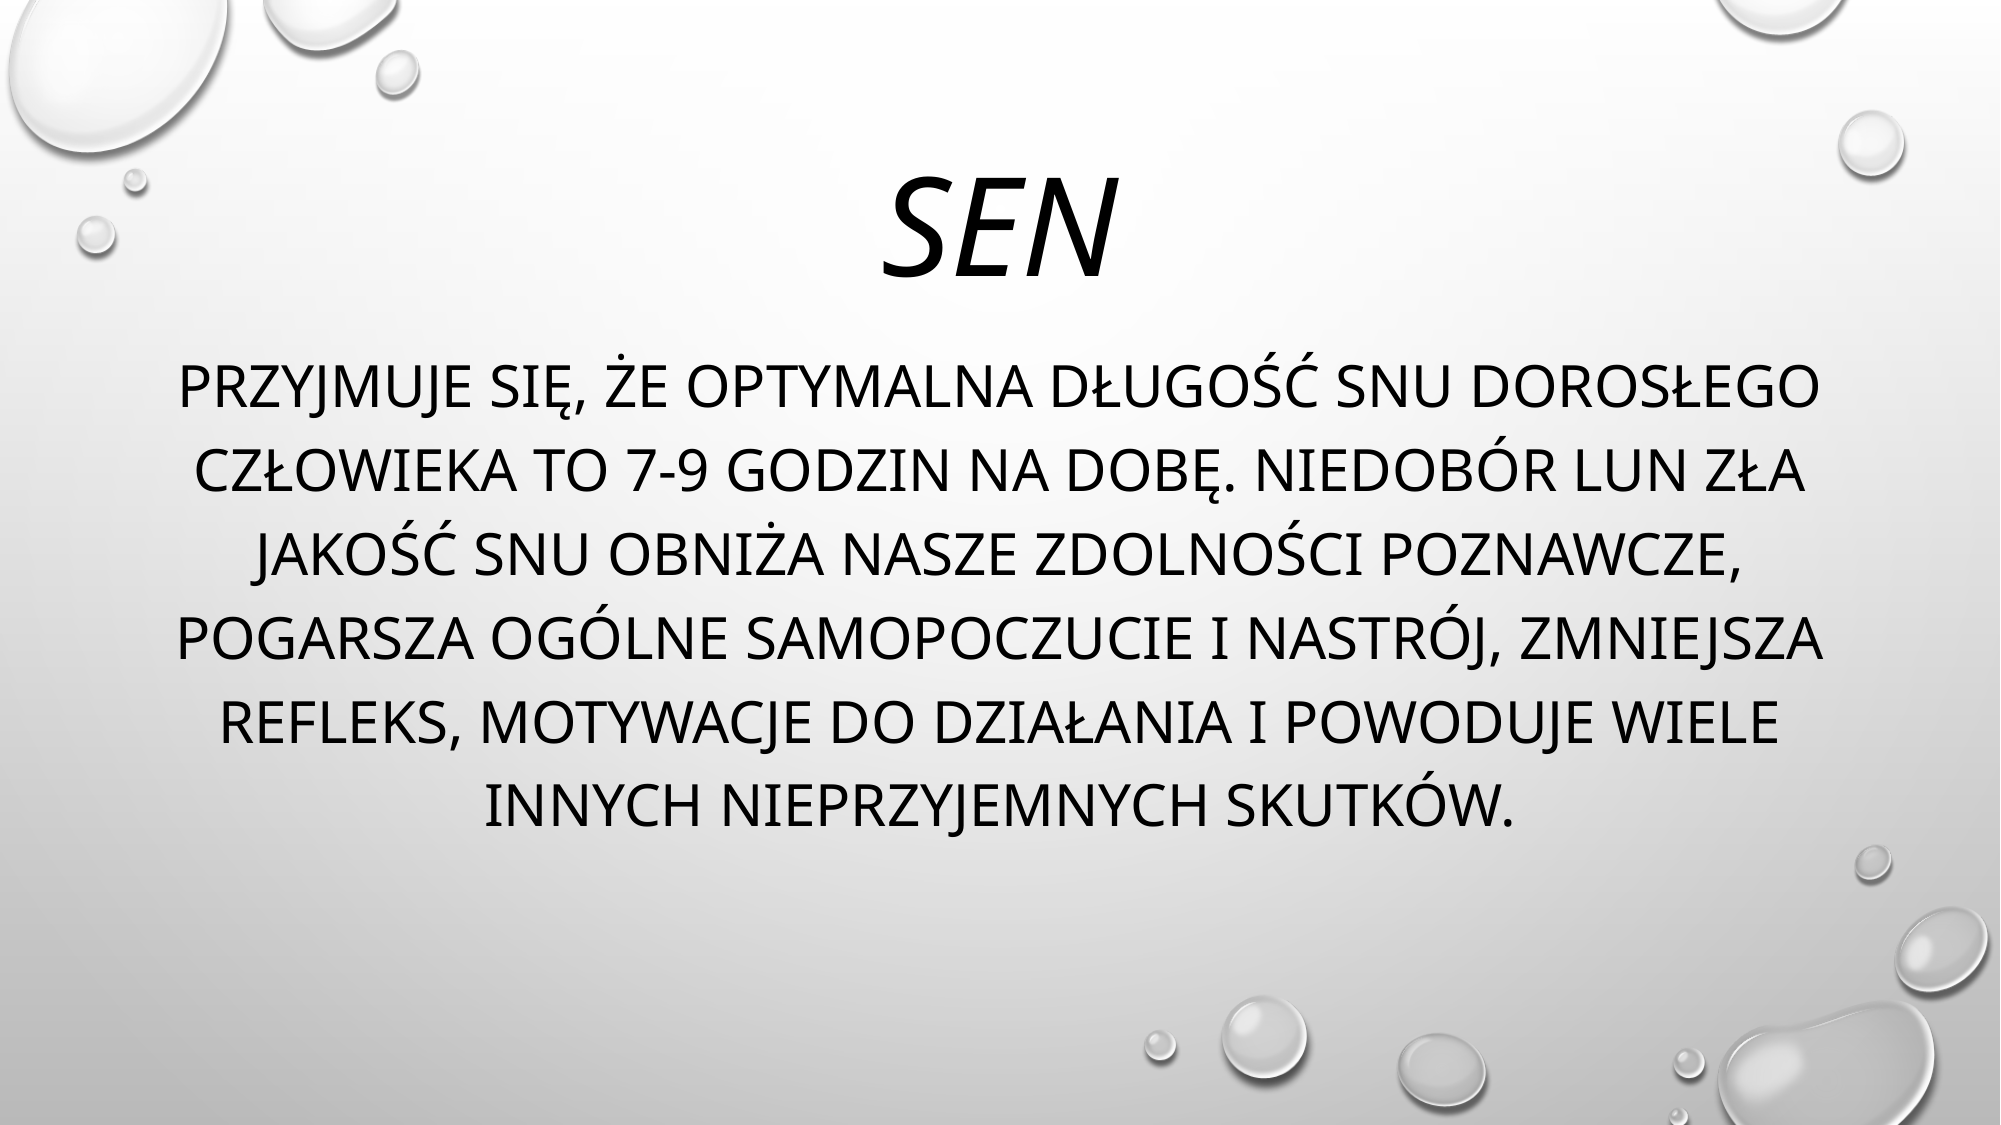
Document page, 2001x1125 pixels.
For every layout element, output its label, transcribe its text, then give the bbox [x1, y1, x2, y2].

list Przyjmuje się, że optymalna długość snu dorosłego człowieka to 7-9 godzin na dobę. Niedobór lun zła jakość snu obniża nasze zdolności poznawcze, pogarsza ogólne samopoczucie i nastrój, zmniejsza refleks, motywacje do działania i powoduje wiele innych nieprzyjemnych skutków. [150, 328, 1851, 890]
picture [0, 0, 2000, 1125]
title sen [149, 101, 1851, 364]
